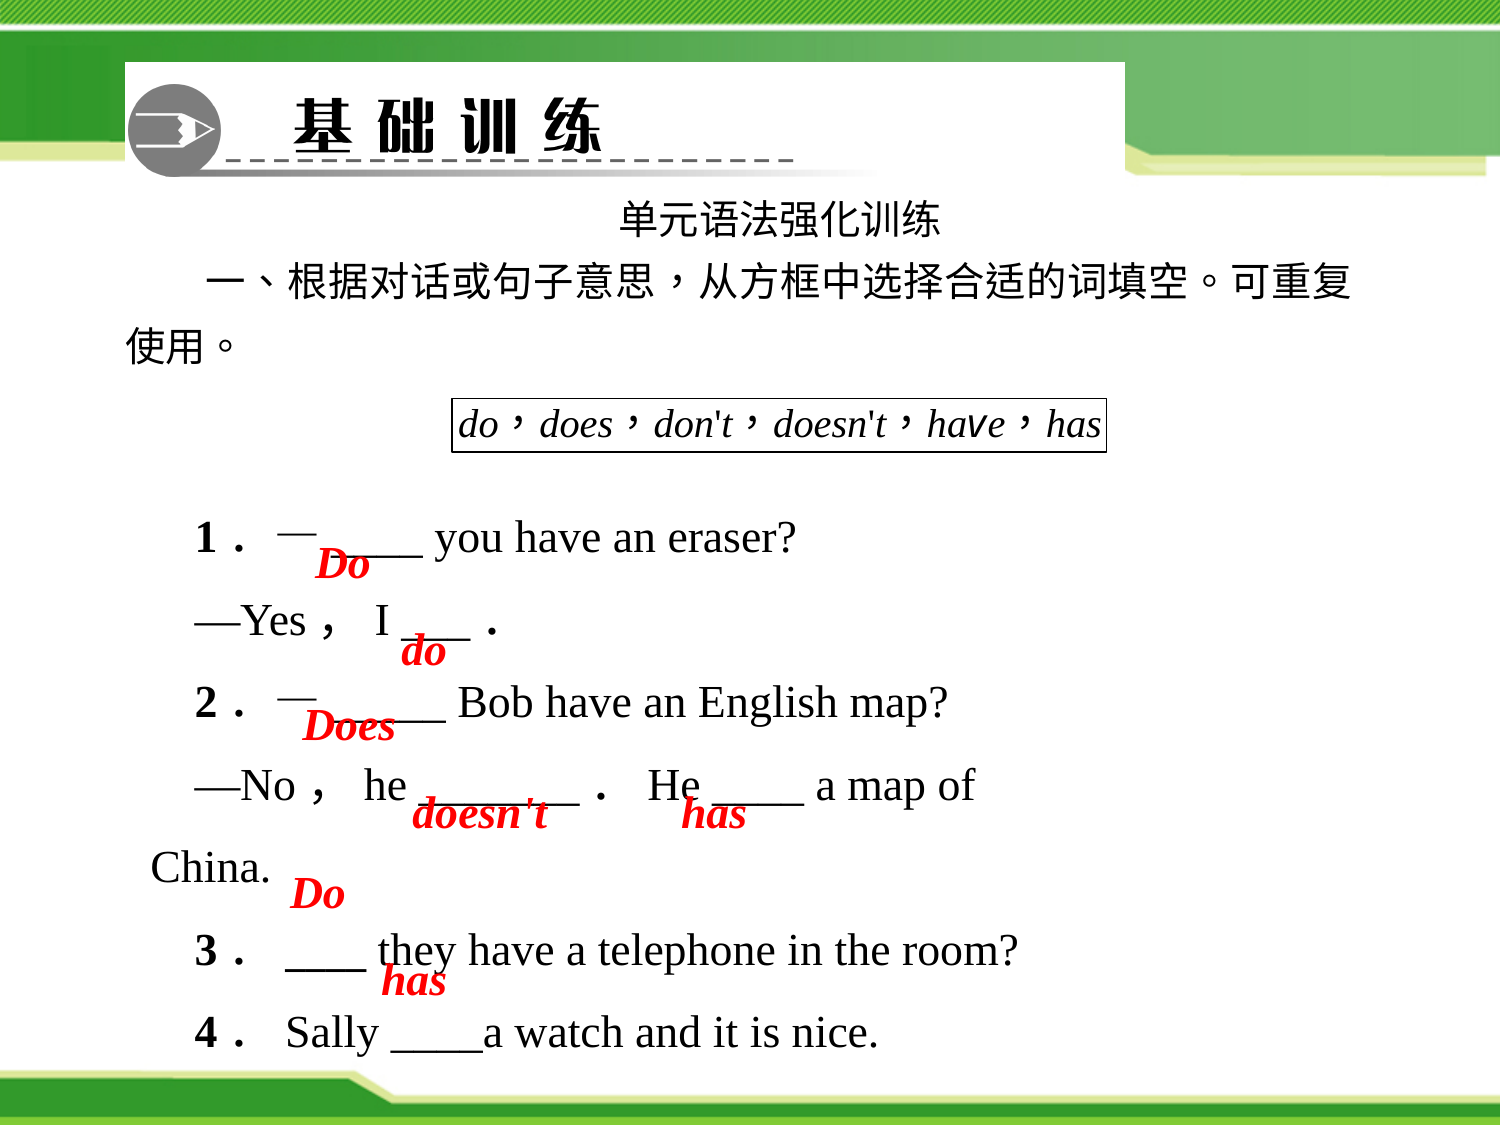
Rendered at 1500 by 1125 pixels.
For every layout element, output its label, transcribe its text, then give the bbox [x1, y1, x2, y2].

text_box Does [287, 687, 412, 758]
picture [0, 0, 1500, 1125]
text_box has [666, 774, 763, 845]
text_box has [366, 942, 463, 1013]
text_box Do [300, 525, 386, 595]
text_box doesn't [386, 774, 563, 845]
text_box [124, 62, 1126, 188]
text_box Do [275, 854, 361, 925]
text_box 1．—____ you have an eraser? —Yes，I ___． 2．—_____ Bob have an English map? —No，he _______．He ____ a map of China. 3．____ they have a telephone in the room? 4．Sally ____a watch and it is nice. [135, 513, 1080, 1023]
text_box do [386, 612, 463, 683]
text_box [124, 188, 1355, 476]
